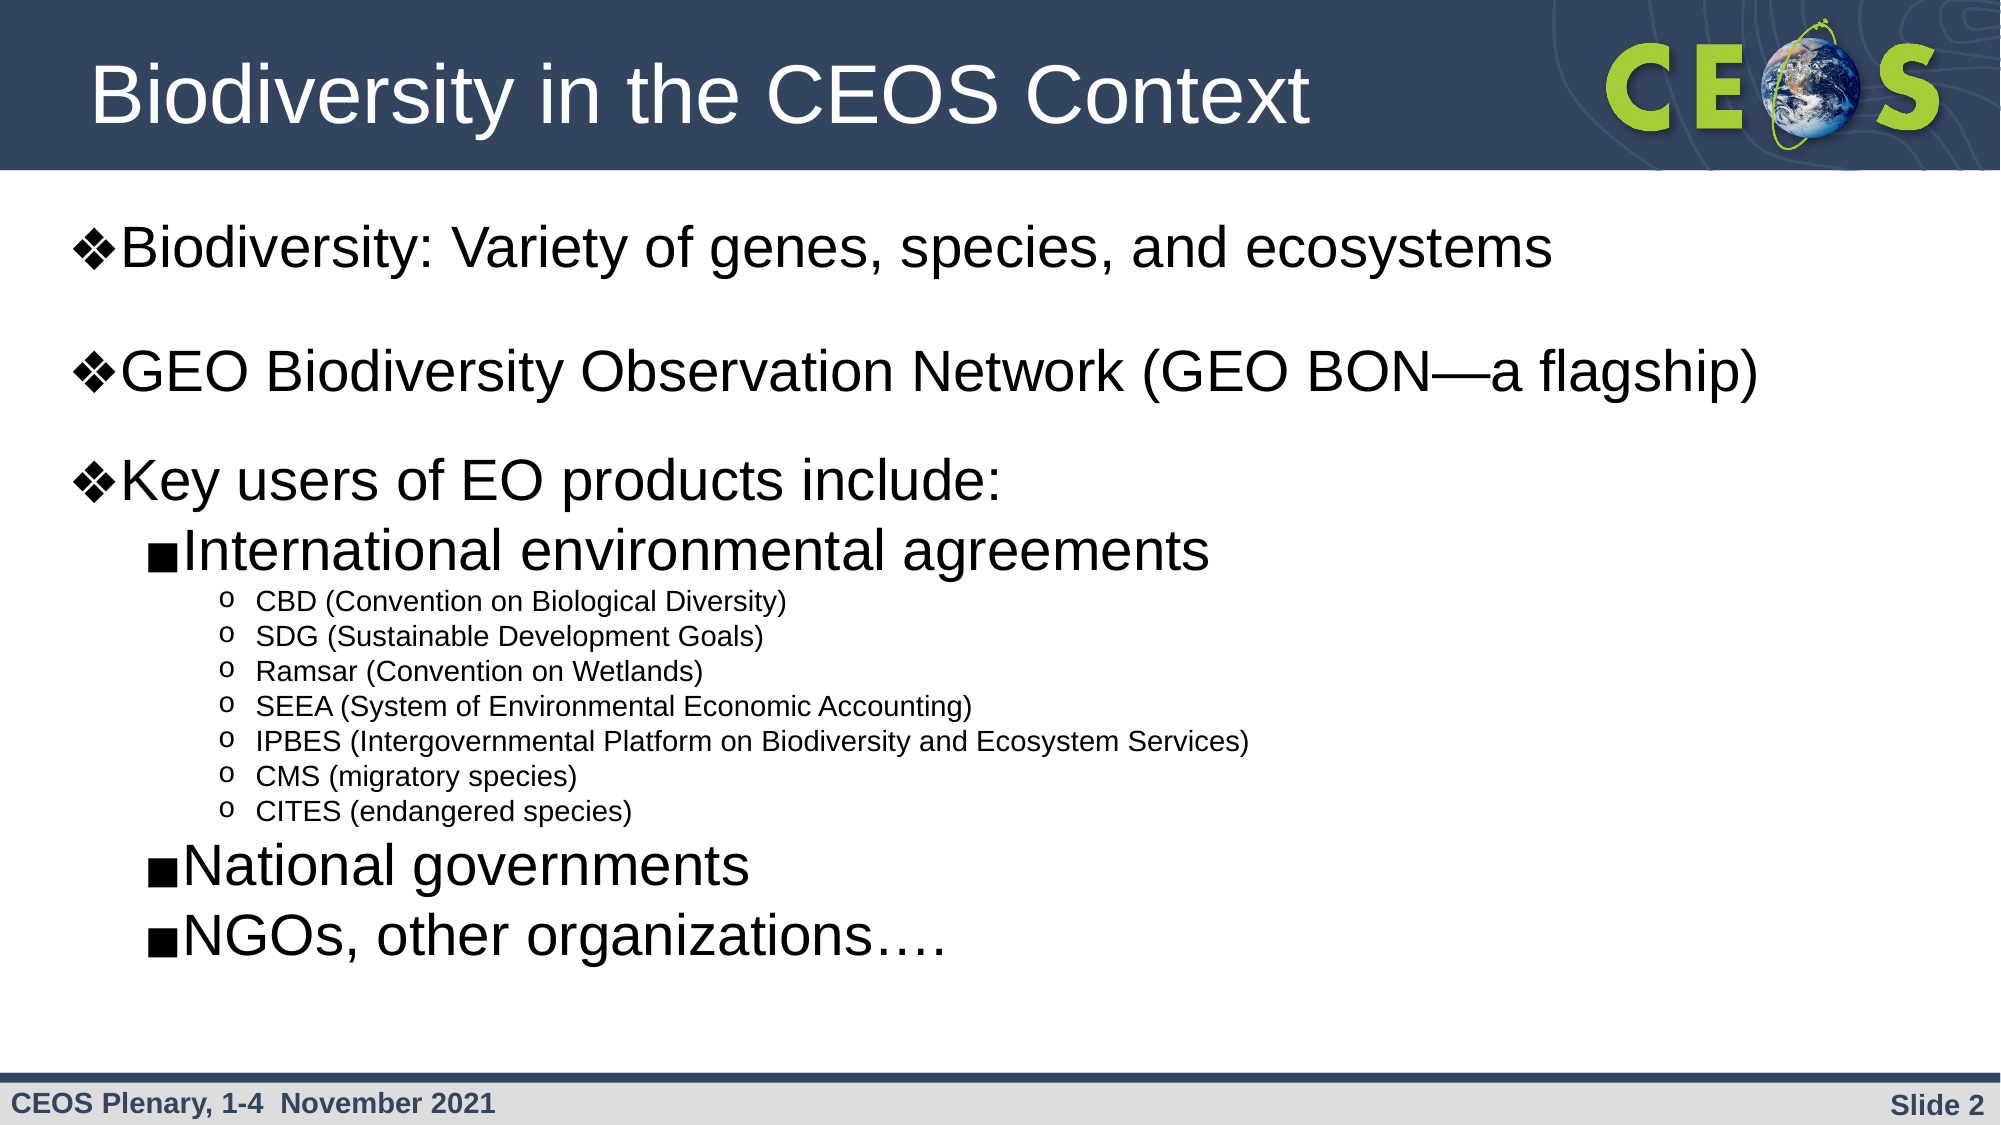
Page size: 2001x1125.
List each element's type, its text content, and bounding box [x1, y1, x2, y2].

title Biodiversity in the CEOS Context [74, 33, 1615, 161]
picture [1606, 18, 1939, 150]
list Biodiversity: Variety of genes, species, and ecosystems GEO Biodiversity Observation Network (GEO BON—a flagship) Key users of EO products include: International environmental agreements CBD (Convention on Biological Diversity) SDG (Sustainable Development Goals) Ramsar (Convention on Wetlands) SEEA (System of Environmental Economic Accounting) IPBES (Intergovernmental Platform on Biodiversity and Ecosystem Services) CMS (migratory species) CITES (endangered species) National governments NGOs, other organizations…. [53, 201, 1983, 1059]
